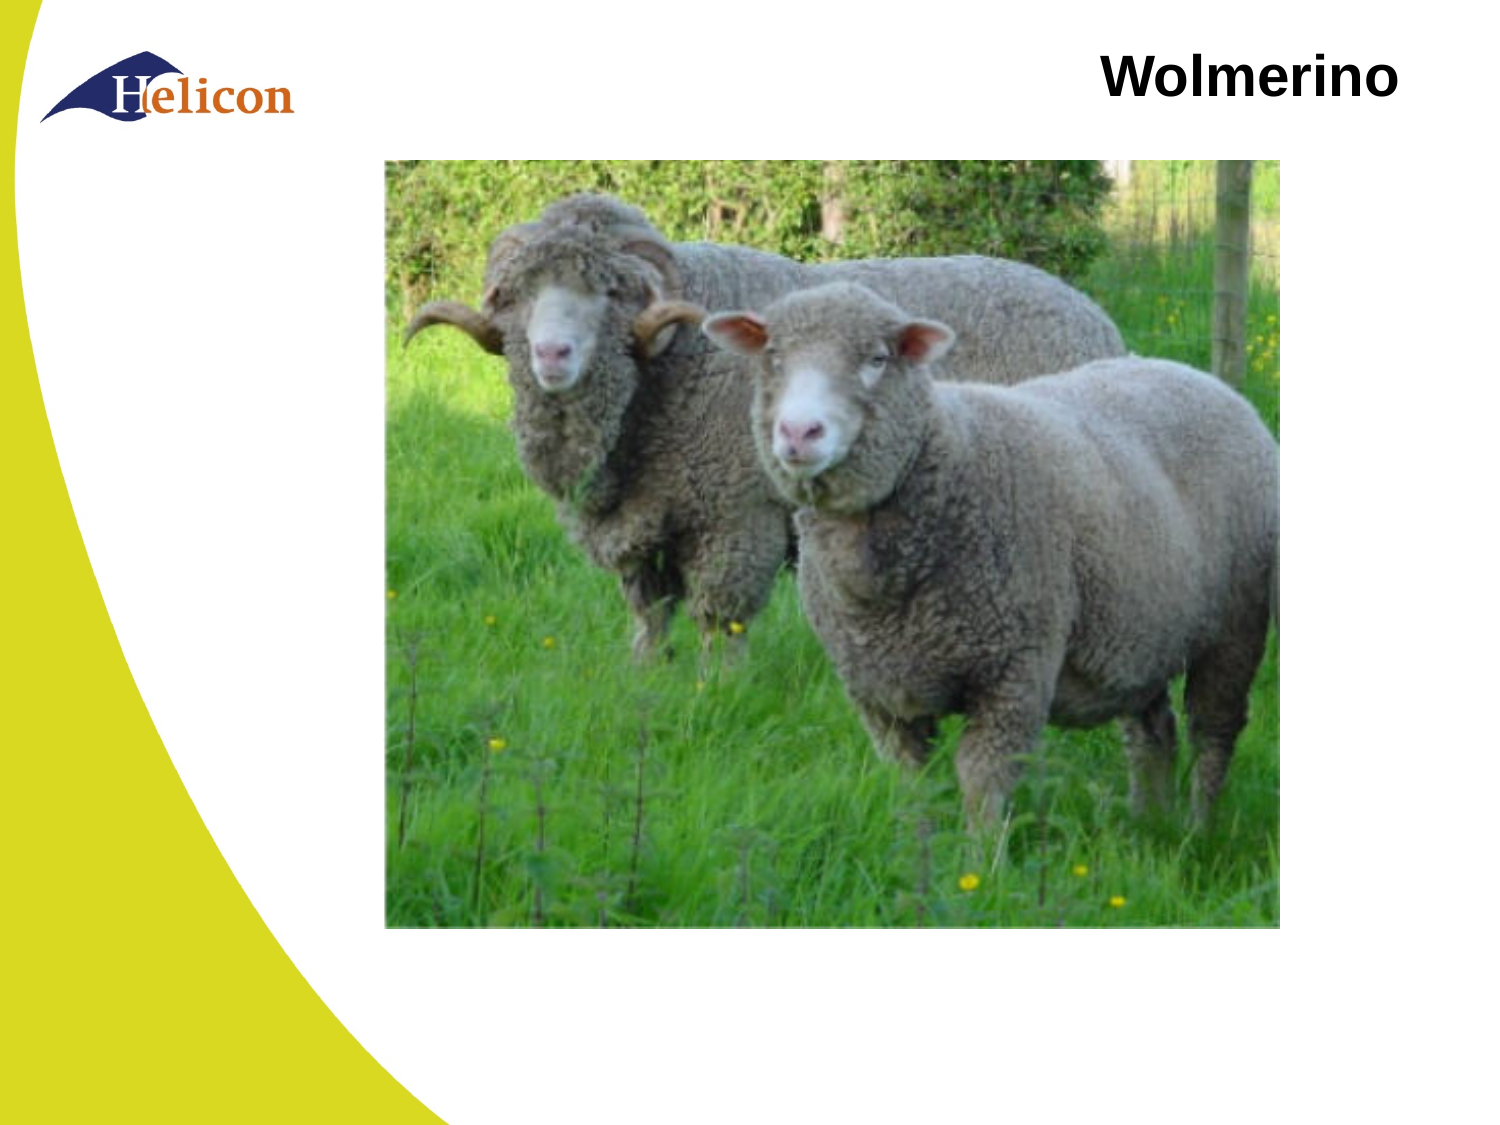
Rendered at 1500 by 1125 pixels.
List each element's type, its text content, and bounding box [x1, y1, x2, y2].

title Wolmerino [324, 54, 1415, 161]
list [383, 160, 1281, 929]
picture [0, 0, 1500, 1125]
